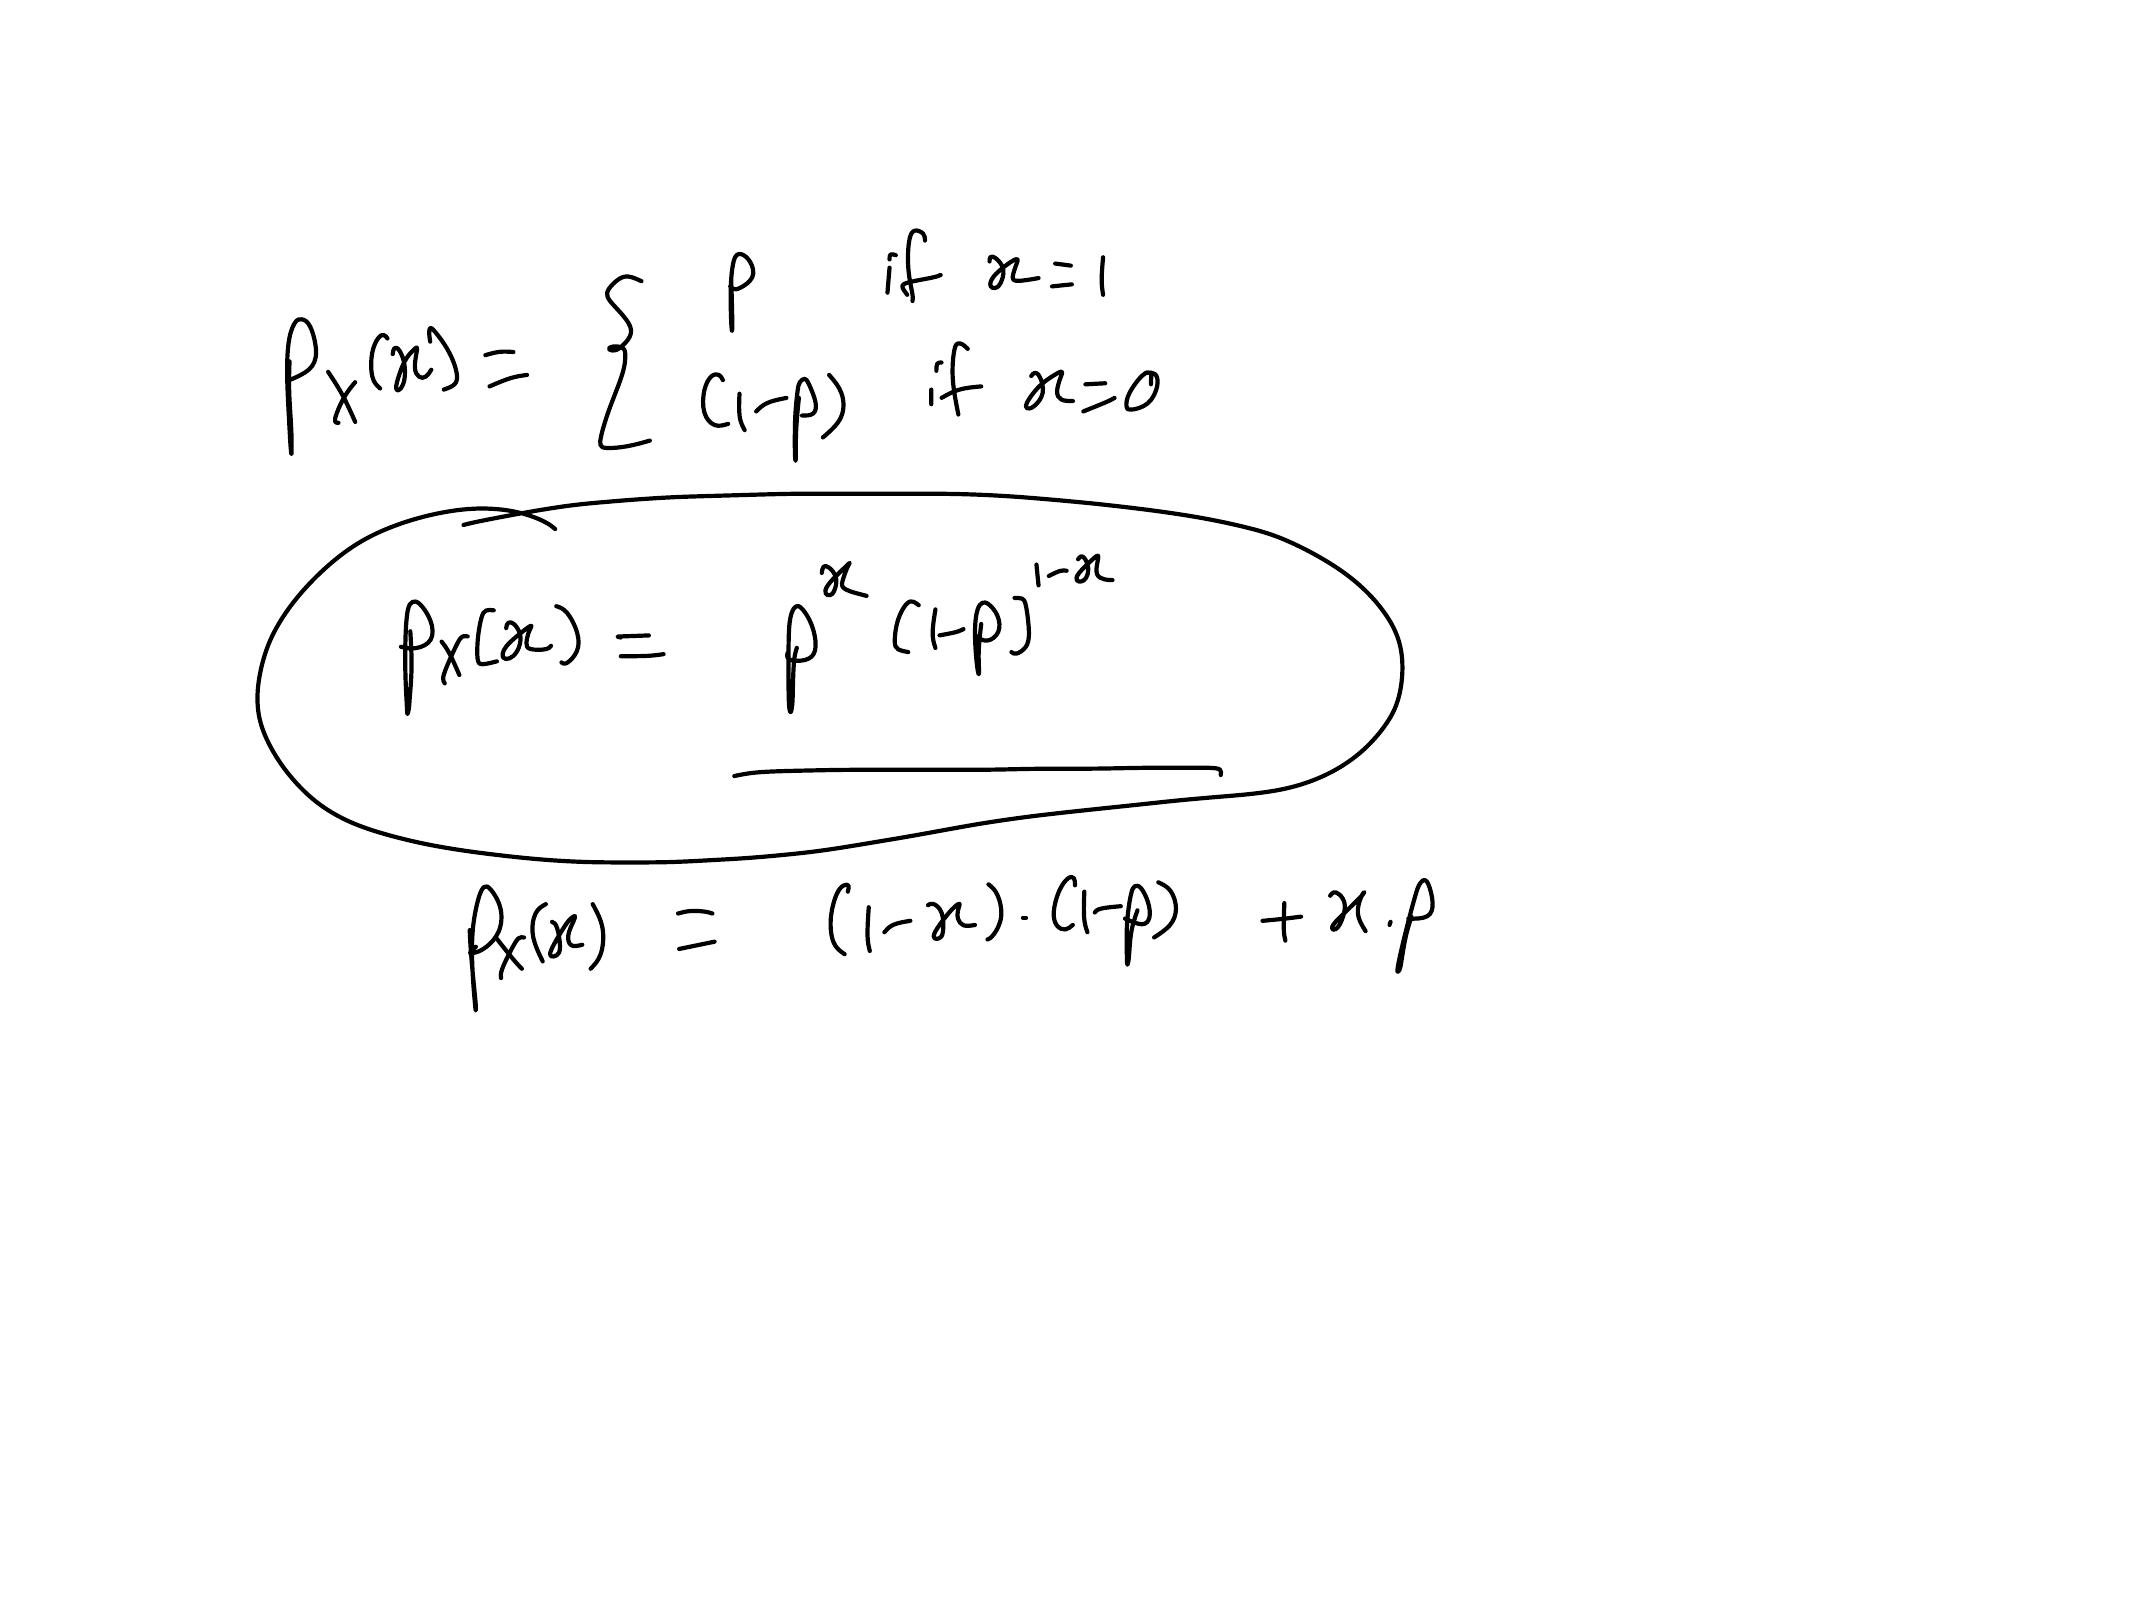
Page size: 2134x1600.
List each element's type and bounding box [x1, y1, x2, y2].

text_box [257, 230, 1433, 1011]
